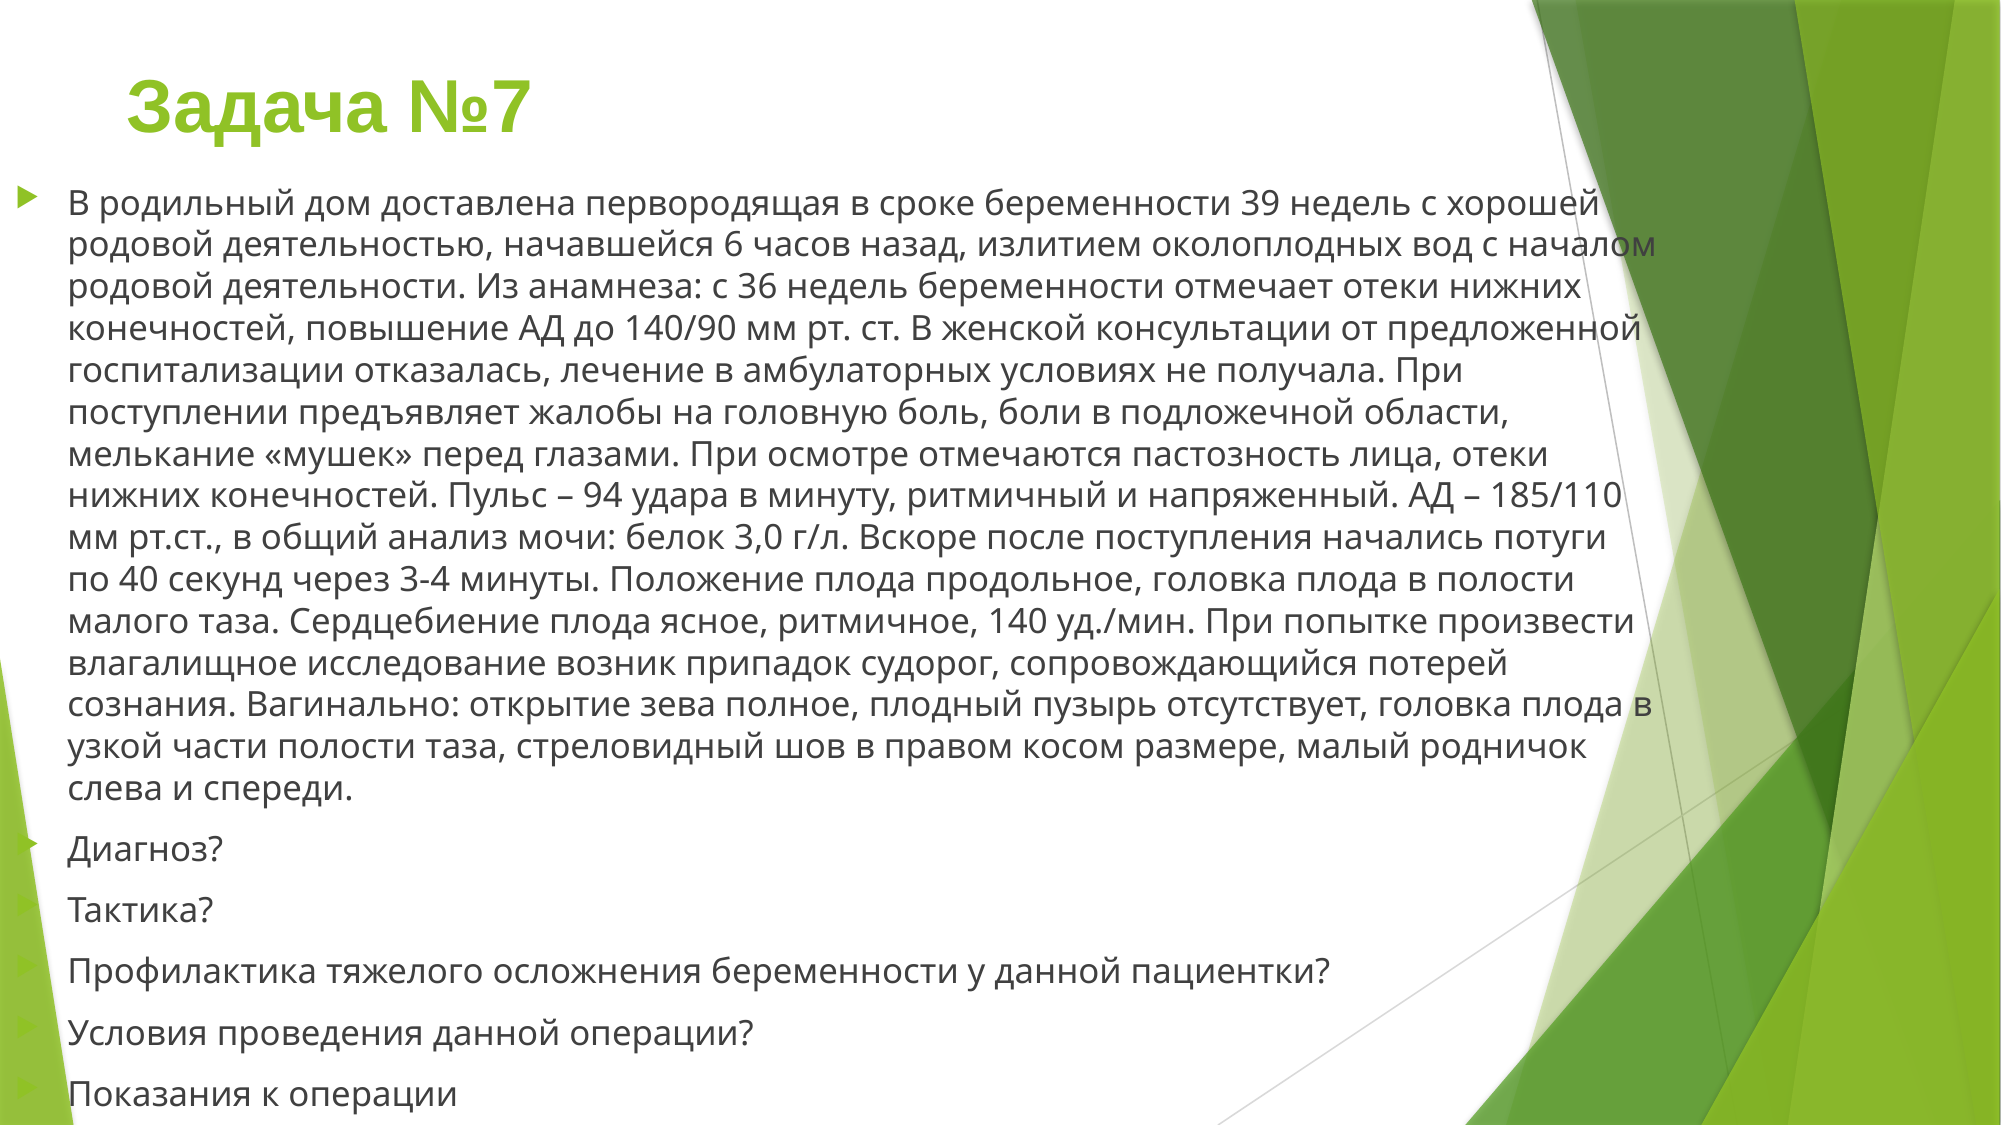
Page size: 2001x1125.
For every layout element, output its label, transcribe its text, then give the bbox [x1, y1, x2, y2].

title Задача №7 [111, 50, 1522, 172]
list В родильный дом доставлена первородящая в сроке беременности 39 недель с хорошей родовой деятельностью, начавшейся 6 часов назад, излитием околоплодных вод с началом родовой деятельности. Из анамнеза: с 36 недель беременности отмечает отеки нижних конечностей, повышение АД до 140/90 мм рт. ст. В женской консультации от предложенной госпитализации отказалась, лечение в амбулаторных условиях не получала. При поступлении предъявляет жалобы на головную боль, боли в подложечной области, мелькание «мушек» перед глазами. При осмотре отмечаются пастозность лица, отеки нижних конечностей. Пульс – 94 удара в минуту, ритмичный и напряженный. АД – 185/110 мм рт.ст., в общий анализ мочи: белок 3,0 г/л. Вскоре после поступления начались потуги по 40 секунд через 3-4 минуты. Положение плода продольное, головка плода в полости малого таза. Сердцебиение плода ясное, ритмичное, 140 уд./мин. При попытке произвести влагалищное исследование возник припадок судорог, сопровождающийся потерей сознания. Вагинально: открытие зева полное, плодный пузырь отсутствует, головка плода в узкой части полости таза, стреловидный шов в правом косом размере, малый родничок слева и спереди. Диагноз? Тактика? Профилактика тяжелого осложнения беременности у данной пациентки? Условия проведения данной операции? Показания к операции [0, 172, 1675, 1125]
